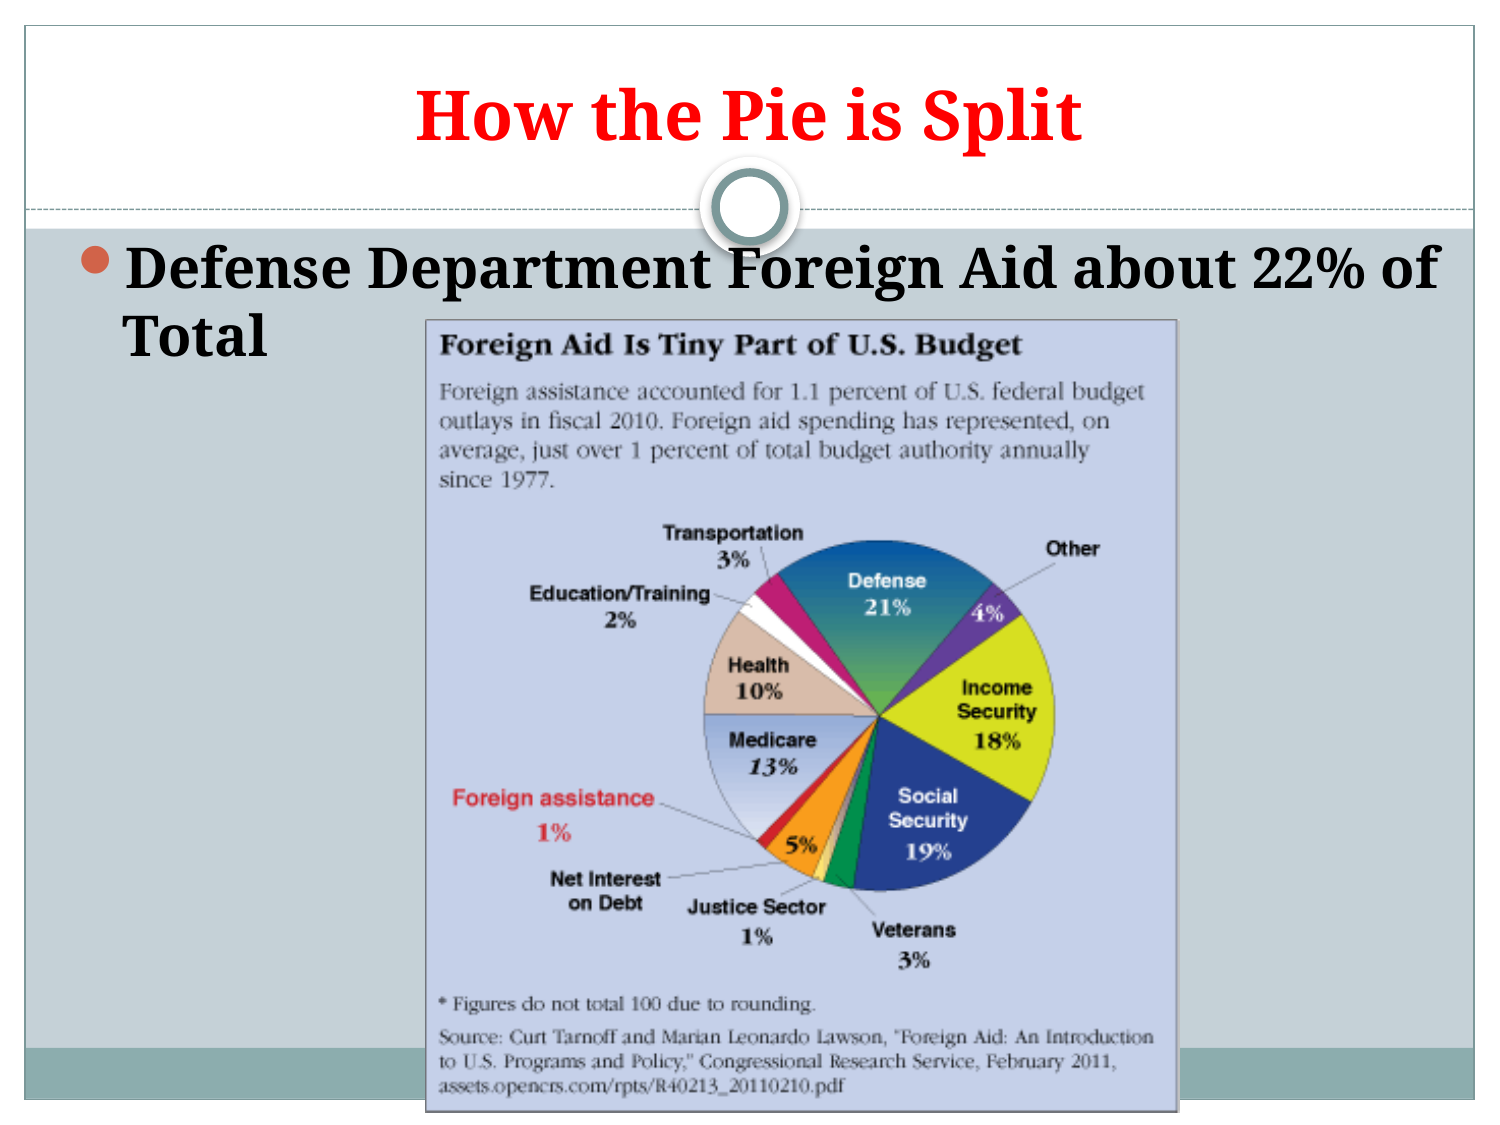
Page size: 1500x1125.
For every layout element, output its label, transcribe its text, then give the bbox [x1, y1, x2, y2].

title How the Pie is Split [49, 37, 1450, 162]
picture [424, 318, 1180, 1113]
list Defense Department Foreign Aid about 22% of Total [62, 224, 1458, 975]
